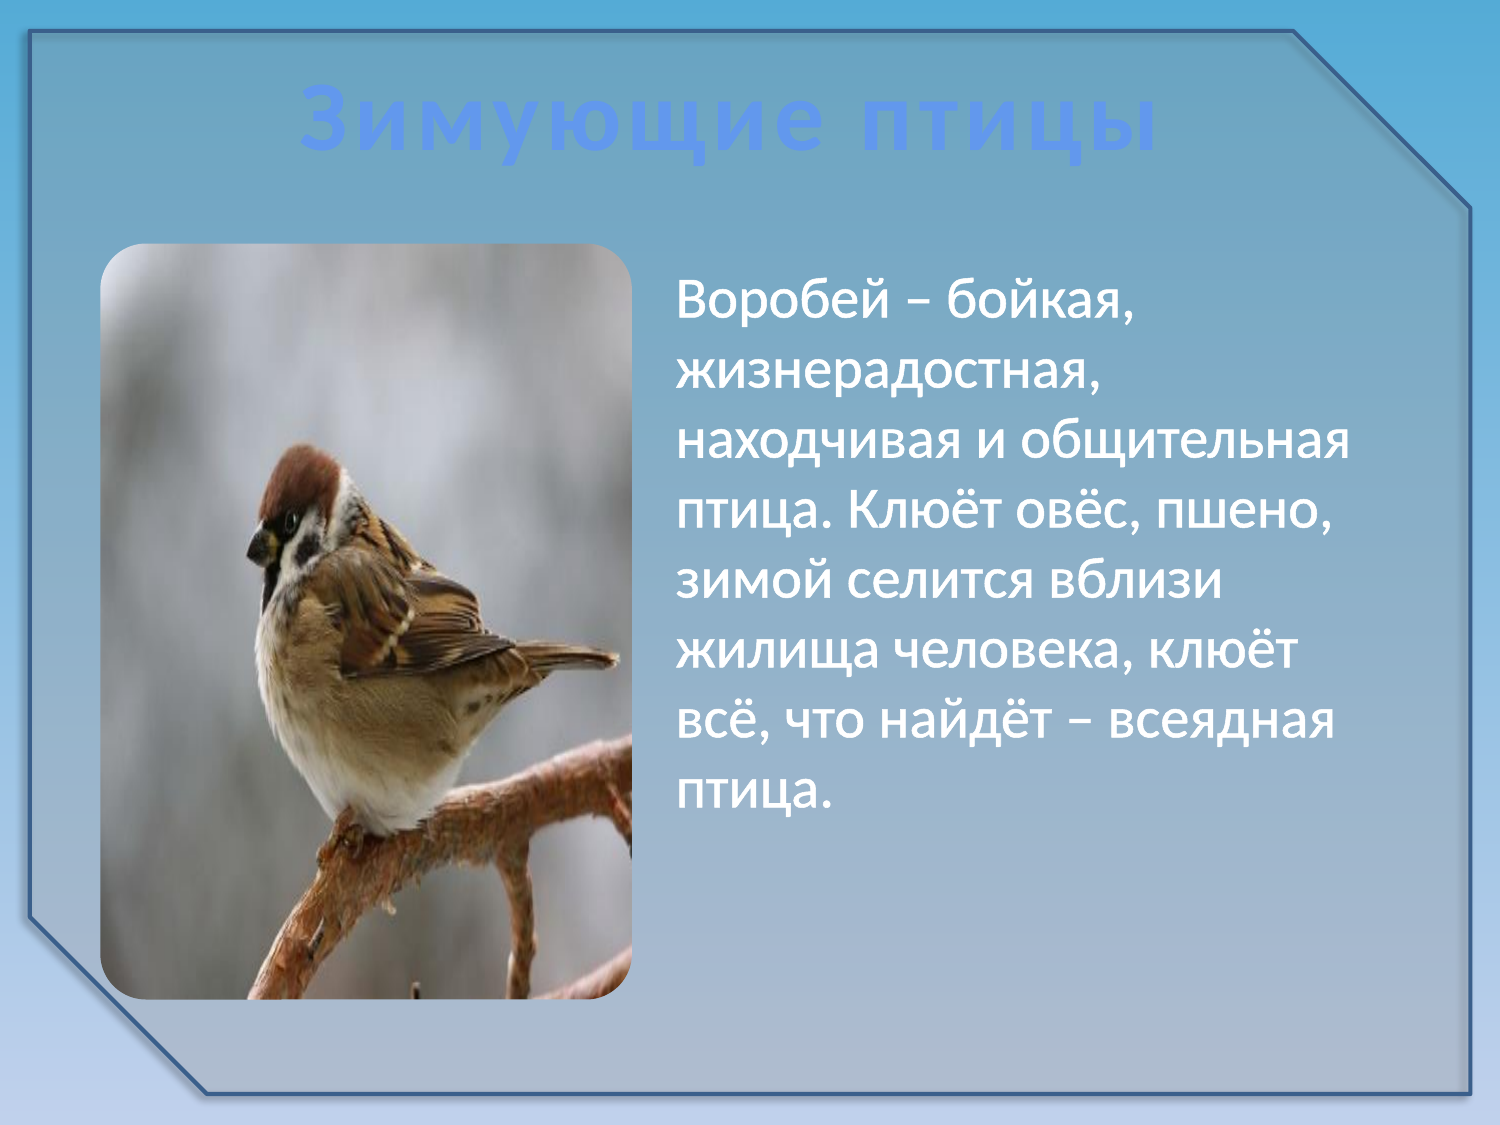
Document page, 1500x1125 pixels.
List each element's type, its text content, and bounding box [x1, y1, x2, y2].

text_box Воробей – бойкая, жизнерадостная, находчивая и общительная птица. Клюёт овёс, пшено, зимой селится вблизи жилища человека, клюёт всё, что найдёт – всеядная птица. [660, 251, 1405, 827]
picture [100, 243, 633, 1000]
text_box Зимующие птицы [284, 42, 1177, 178]
text_box [27, 28, 1473, 1097]
